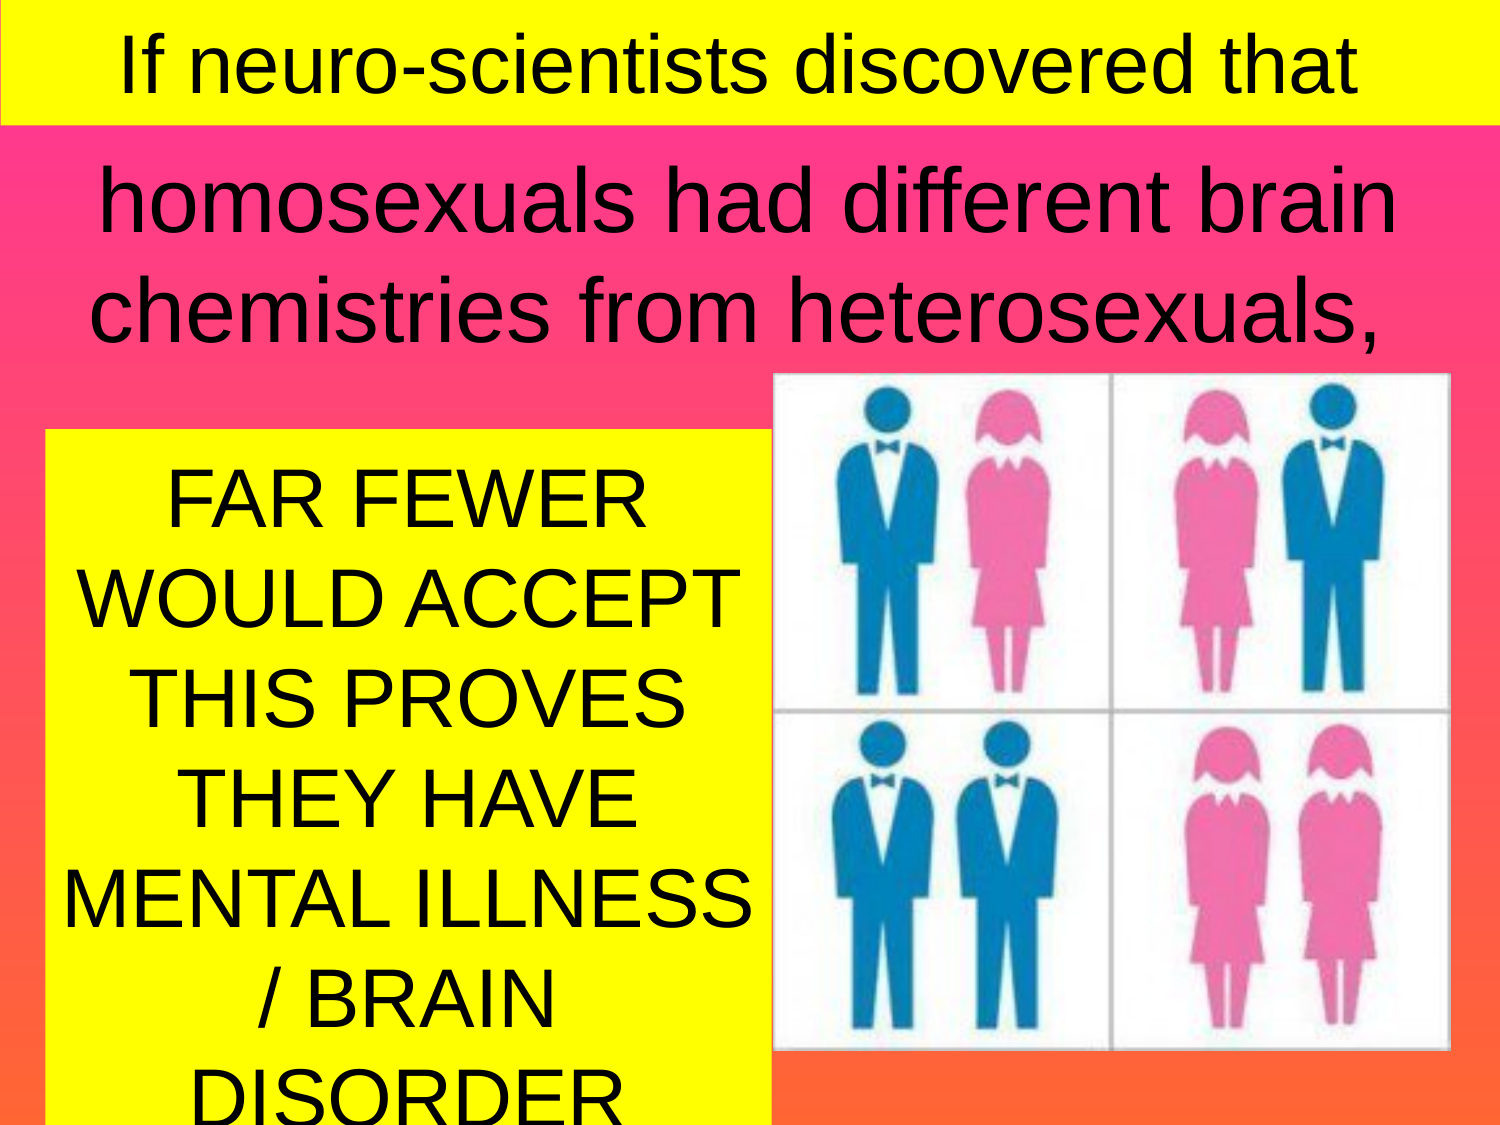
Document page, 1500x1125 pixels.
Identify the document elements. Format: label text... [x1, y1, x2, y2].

title If neuro-scientists discovered that [0, 0, 1500, 126]
picture [773, 373, 1452, 1051]
list homosexuals had different brain chemistries from heterosexuals, [0, 126, 1500, 579]
text_box FAR FEWER WOULD ACCEPT THIS PROVES THEY HAVE MENTAL ILLNESS / BRAIN DISORDER [45, 429, 772, 1125]
